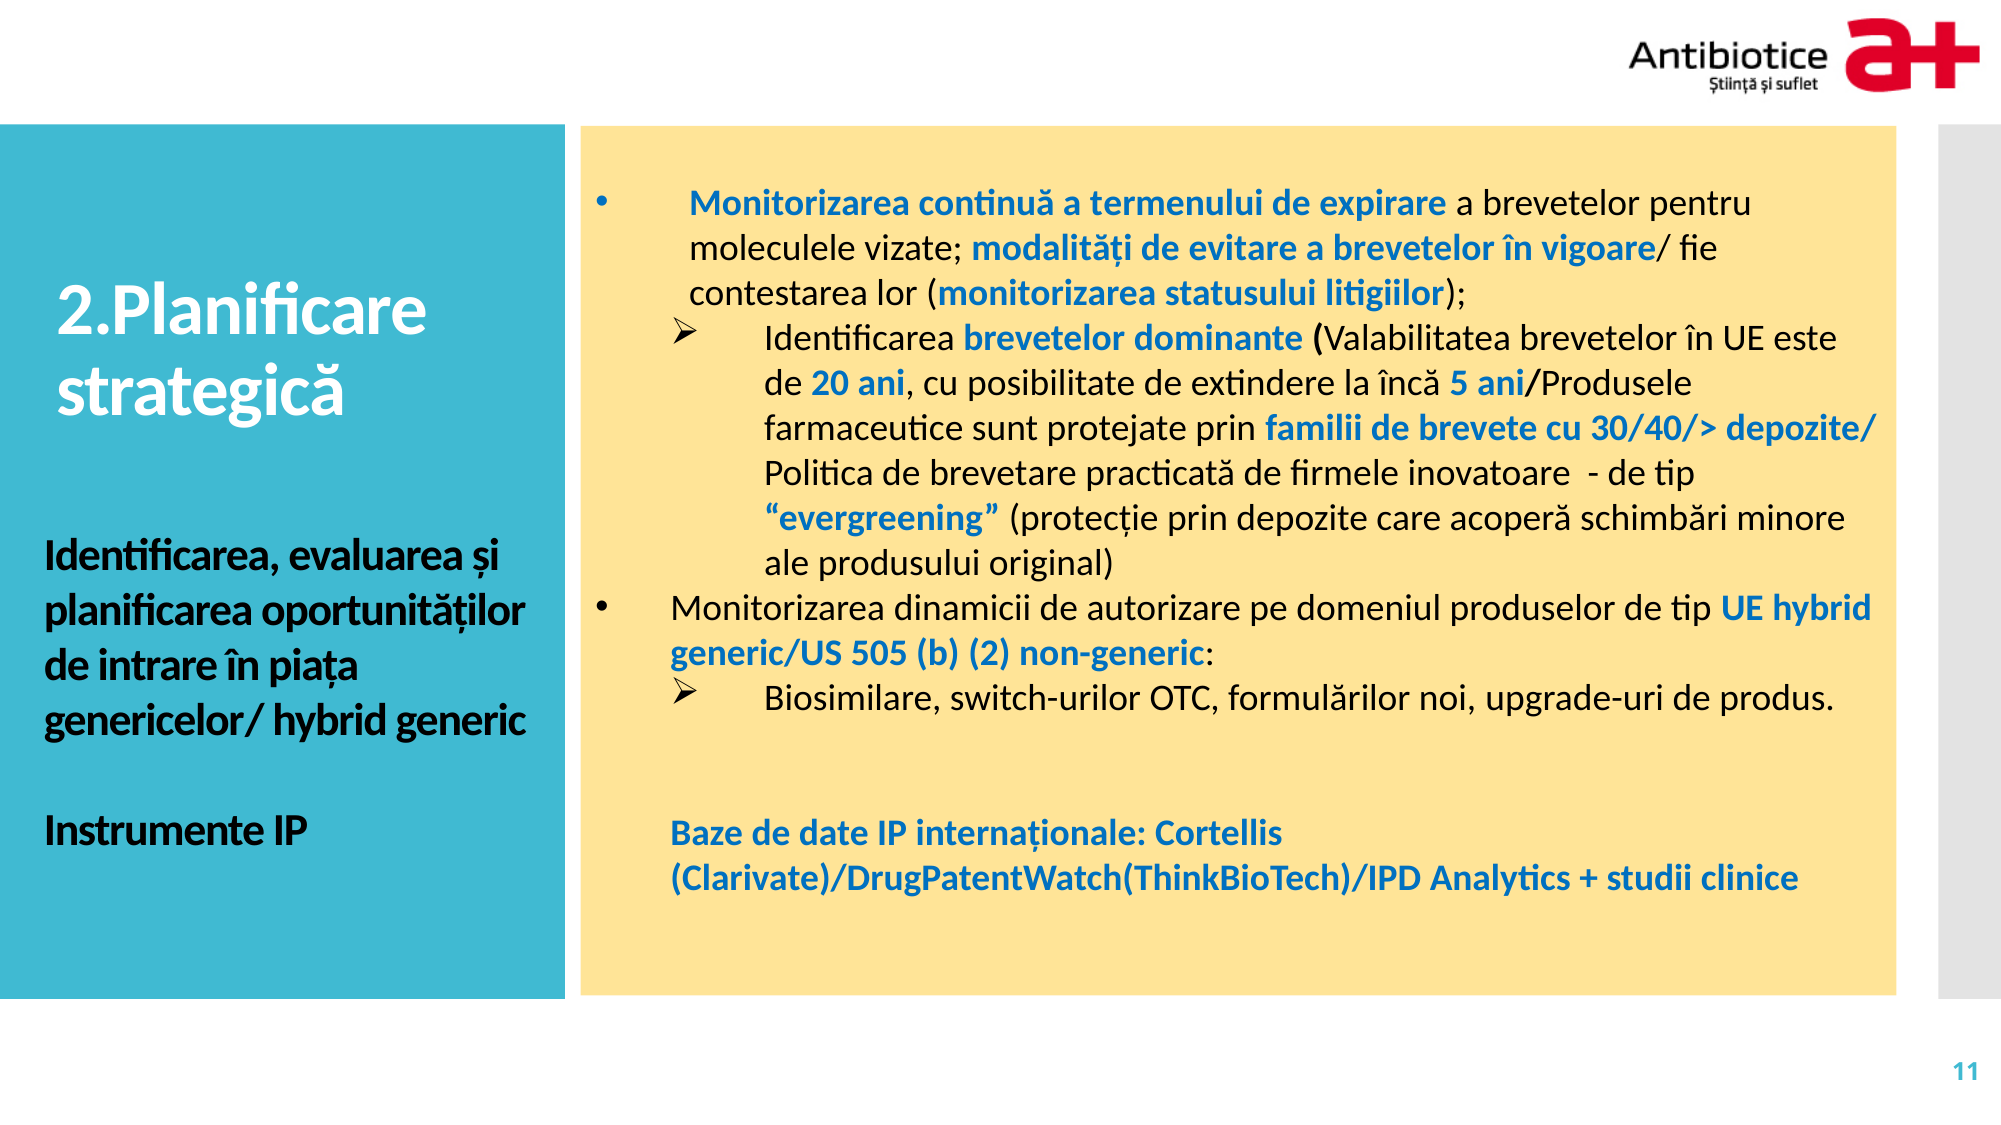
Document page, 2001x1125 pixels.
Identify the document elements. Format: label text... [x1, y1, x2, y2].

text_box Monitorizarea continuă a termenului de expirare a brevetelor pentru moleculele vizate; modalități de evitare a brevetelor în vigoare/ fie contestarea lor (monitorizarea statusului litigiilor); Identificarea brevetelor dominante (Valabilitatea brevetelor în UE este de 20 ani, cu posibilitate de extindere la încă 5 ani/Produsele farmaceutice sunt protejate prin familii de brevete cu 30/40/> depozite/ Politica de brevetare practicată de firmele inovatoare - de tip “evergreening” (protecție prin depozite care acoperă schimbări minore ale produsului original) Monitorizarea dinamicii de autorizare pe domeniul produselor de tip UE hybrid generic/US 505 (b) (2) non-generic: Biosimilare, switch-urilor OTC, formulărilor noi, upgrade-uri de produs. Baze de date IP internaționale: Cortellis (Clarivate)/DrugPatentWatch(ThinkBioTech)/IPD Analytics + studii clinice [580, 125, 1897, 996]
slide_number 11 [1744, 1042, 1996, 1103]
text_box Identificarea, evaluarea și planificarea oportunităților de intrare în piața genericelor/ hybrid generic Instrumente IP [28, 517, 569, 908]
title 2.Planificare strategică [41, 184, 453, 517]
picture [1609, 0, 2000, 113]
